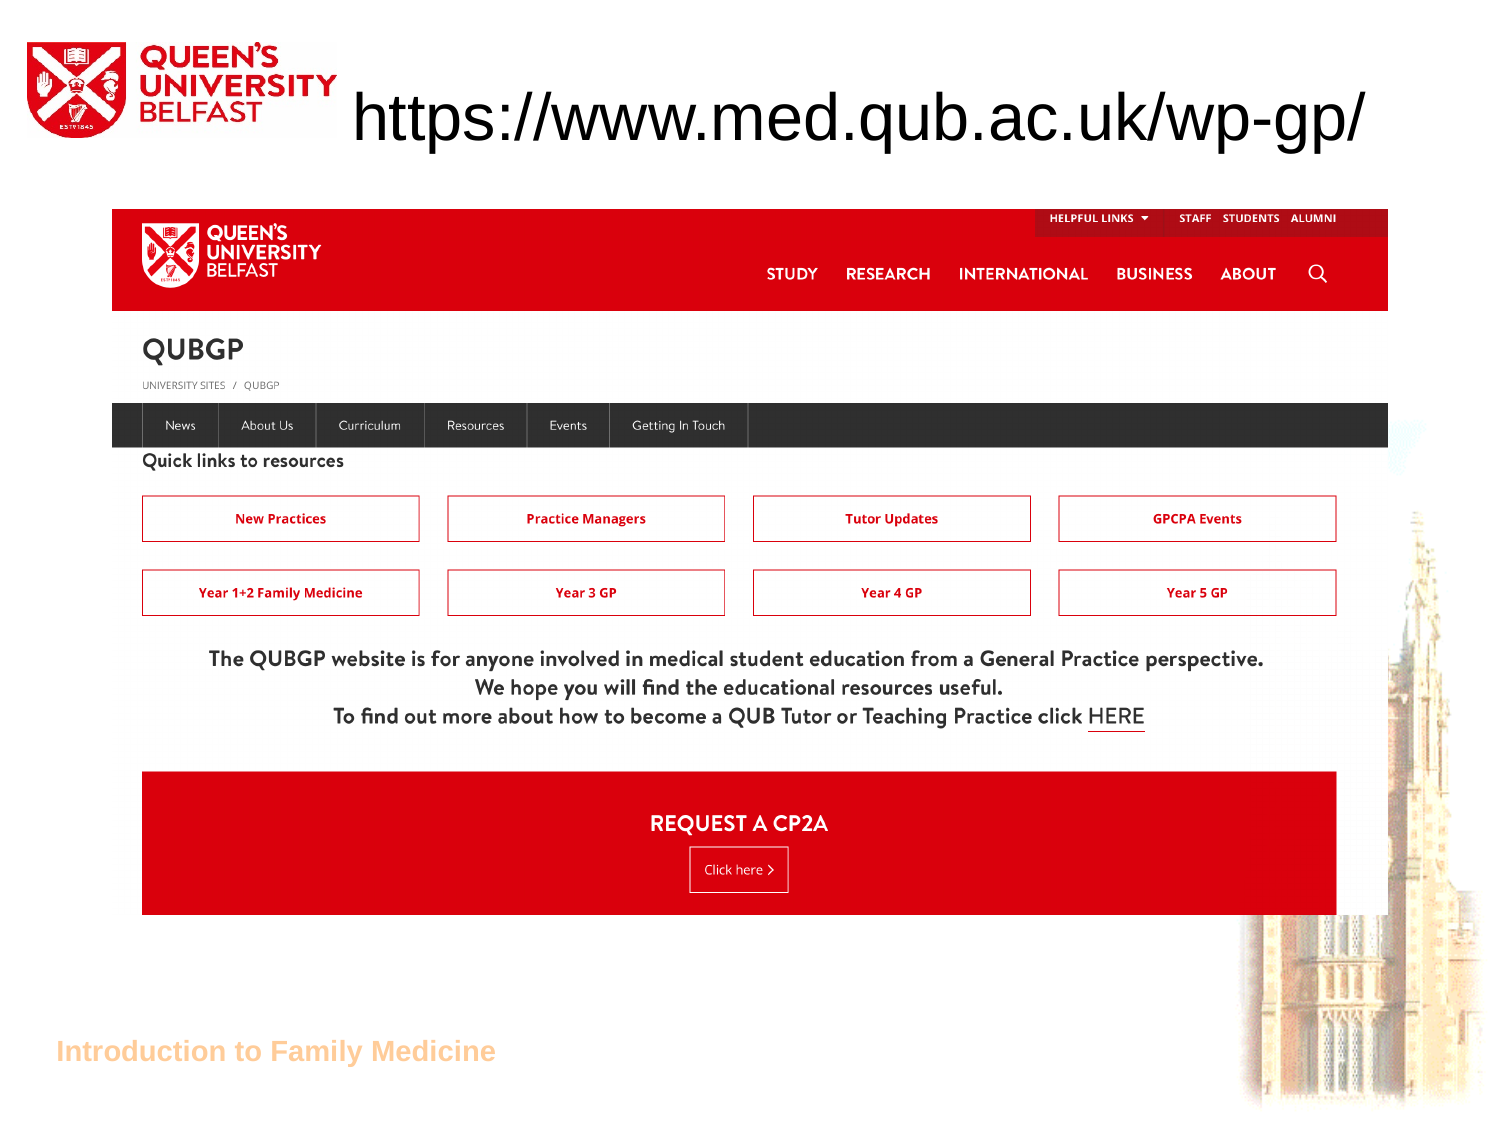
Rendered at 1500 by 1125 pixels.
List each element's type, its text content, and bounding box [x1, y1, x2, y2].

slide_number Introduction to Family Medicine [41, 1024, 538, 1103]
picture [112, 209, 1388, 916]
table_cell ? [1223, 387, 1500, 1125]
title https://www.med.qub.ac.uk/wp-gp/ [334, 55, 1386, 173]
picture [27, 42, 337, 138]
